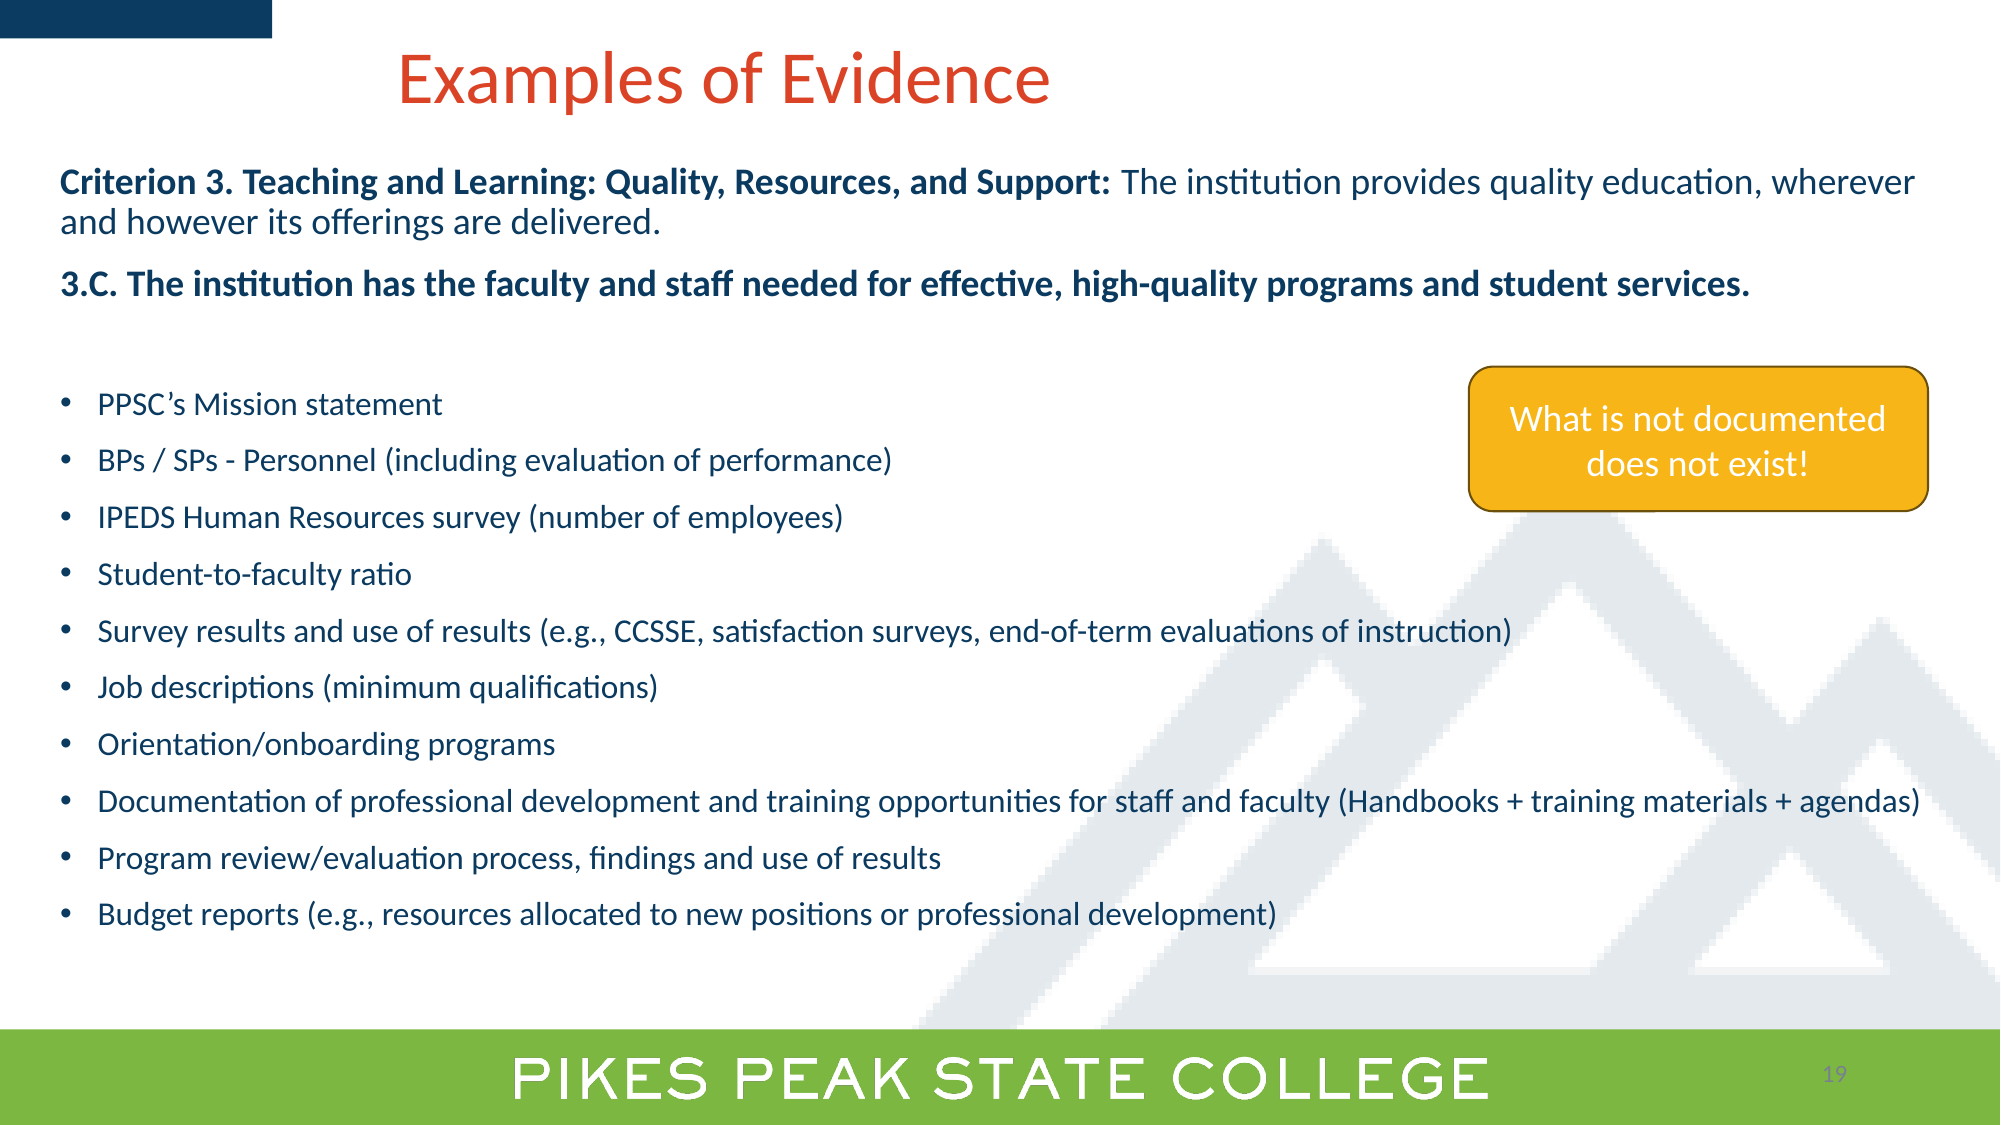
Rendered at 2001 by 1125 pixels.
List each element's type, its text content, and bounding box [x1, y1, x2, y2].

title Examples of Evidence [382, 3, 1155, 154]
footer [662, 1042, 1338, 1103]
list Criterion 3. Teaching and Learning: Quality, Resources, and Support: The institution provides quality education, wherever and however its offerings are delivered. 3.C. The institution has the faculty and staff needed for effective, high-quality programs and student services. PPSC’s Mission statement BPs / SPs - Personnel (including evaluation of performance) IPEDS Human Resources survey (number of employees) Student-to-faculty ratio Survey results and use of results (e.g., CCSSE, satisfaction surveys, end-of-term evaluations of instruction) Job descriptions (minimum qualifications) Orientation/onboarding programs Documentation of professional development and training opportunities for staff and faculty (Handbooks + training materials + agendas) Program review/evaluation process, findings and use of results Budget reports (e.g., resources allocated to new positions or professional development) [45, 154, 1966, 767]
text_box What is not documented does not exist! [1467, 365, 1930, 513]
slide_number 19 [1412, 1042, 1863, 1103]
